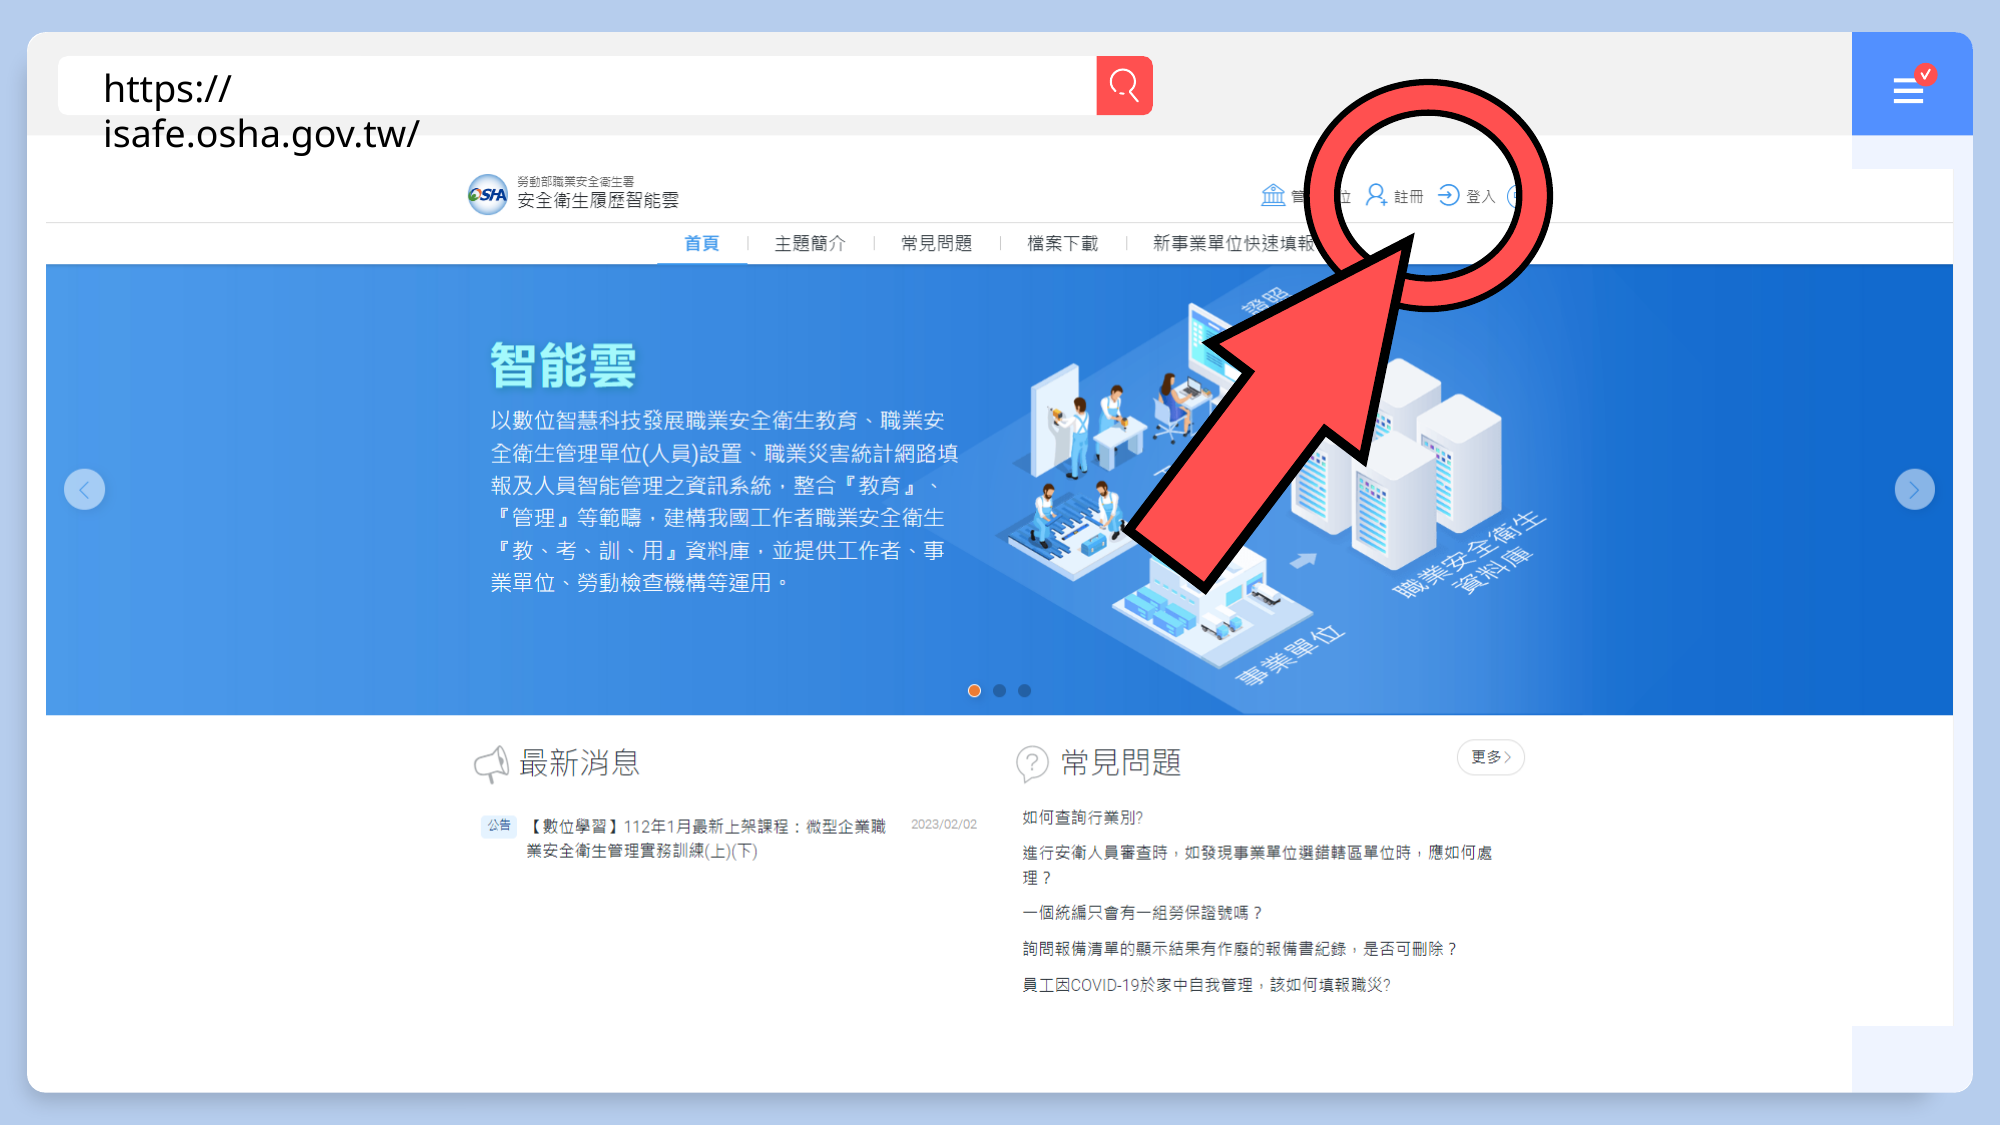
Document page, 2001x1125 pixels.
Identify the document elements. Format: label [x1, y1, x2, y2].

picture [46, 169, 1954, 1027]
text_box [27, 32, 1973, 1093]
